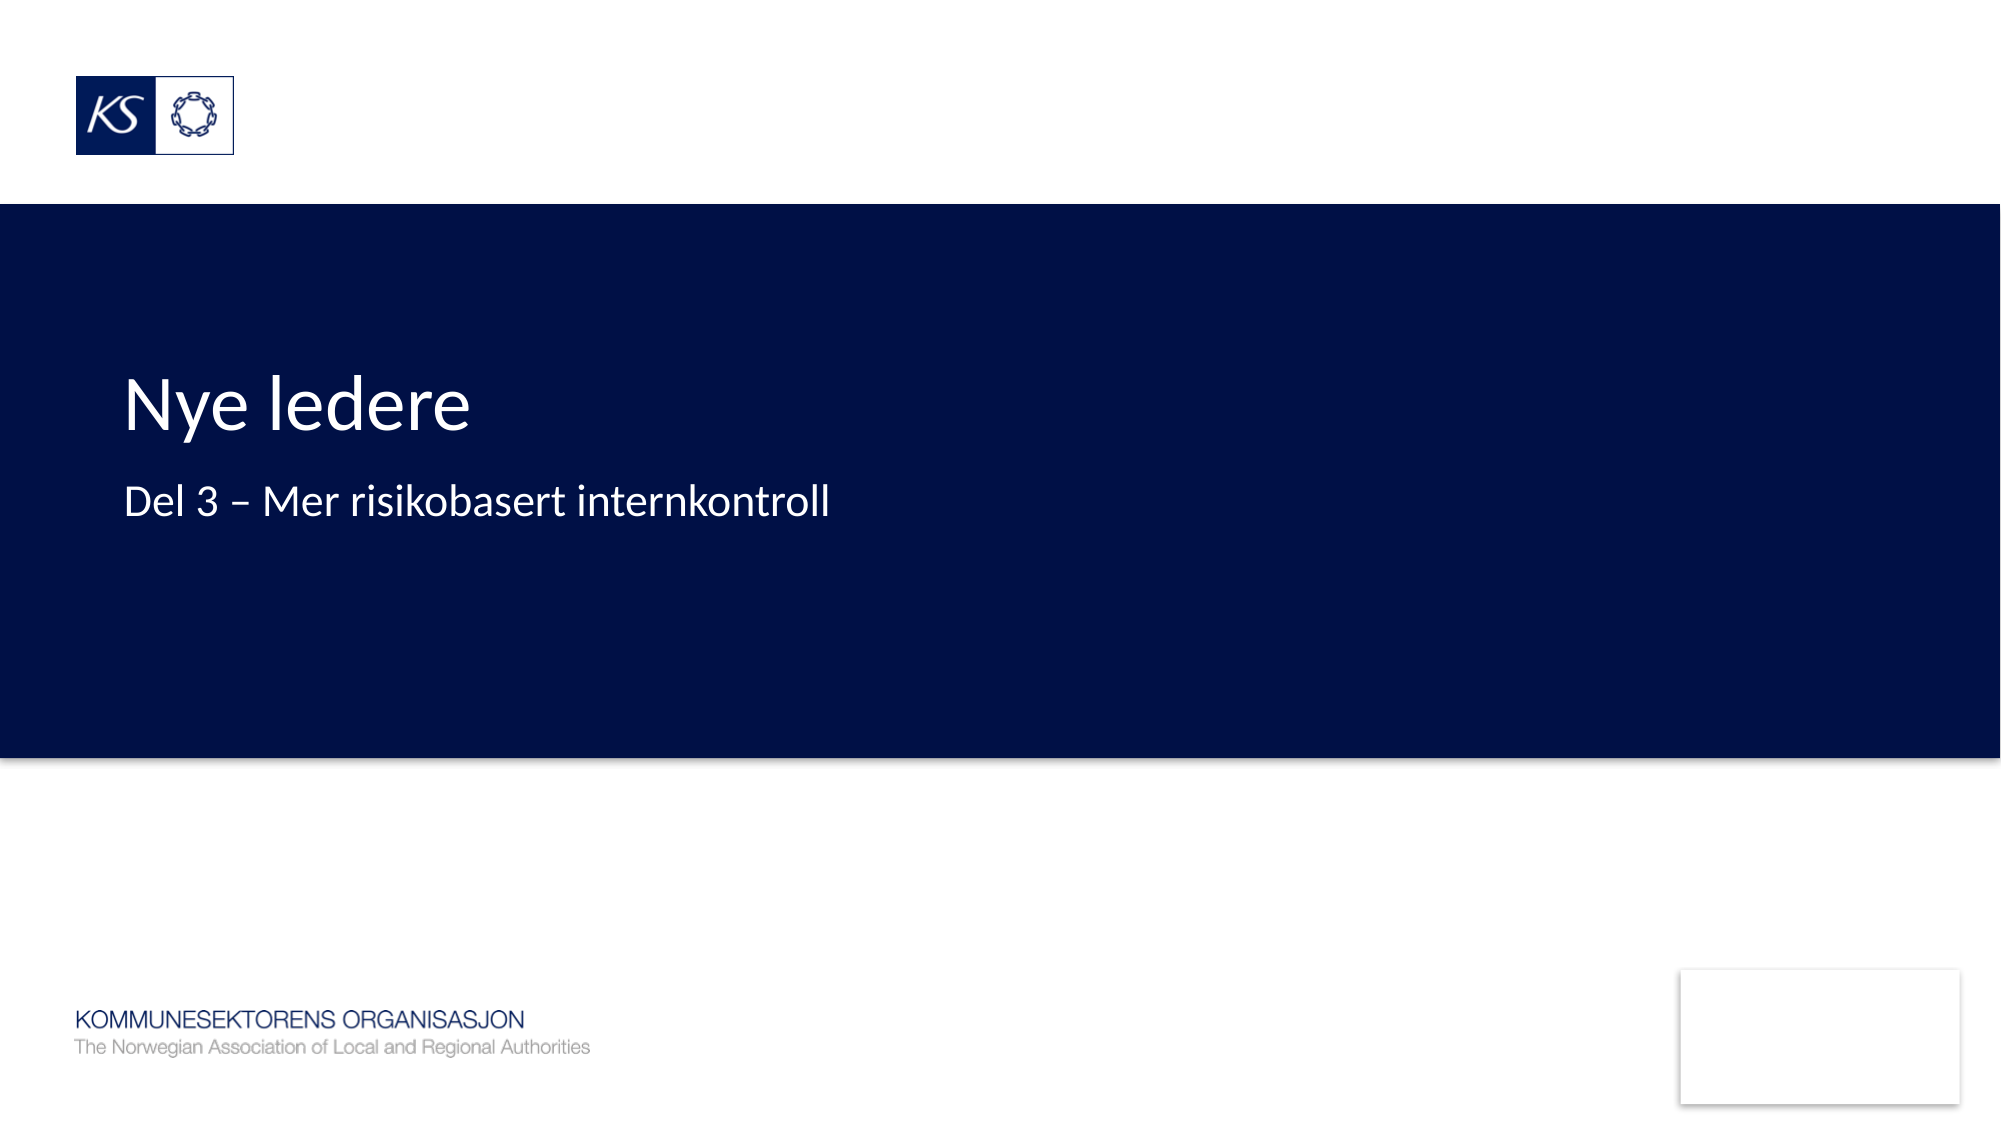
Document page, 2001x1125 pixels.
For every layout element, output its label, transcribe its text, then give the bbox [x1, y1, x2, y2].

picture [74, 1010, 590, 1058]
subtitle Del 3 – Mer risikobasert internkontroll [108, 463, 1509, 548]
title Nye ledere [108, 360, 1736, 437]
picture [76, 76, 234, 155]
